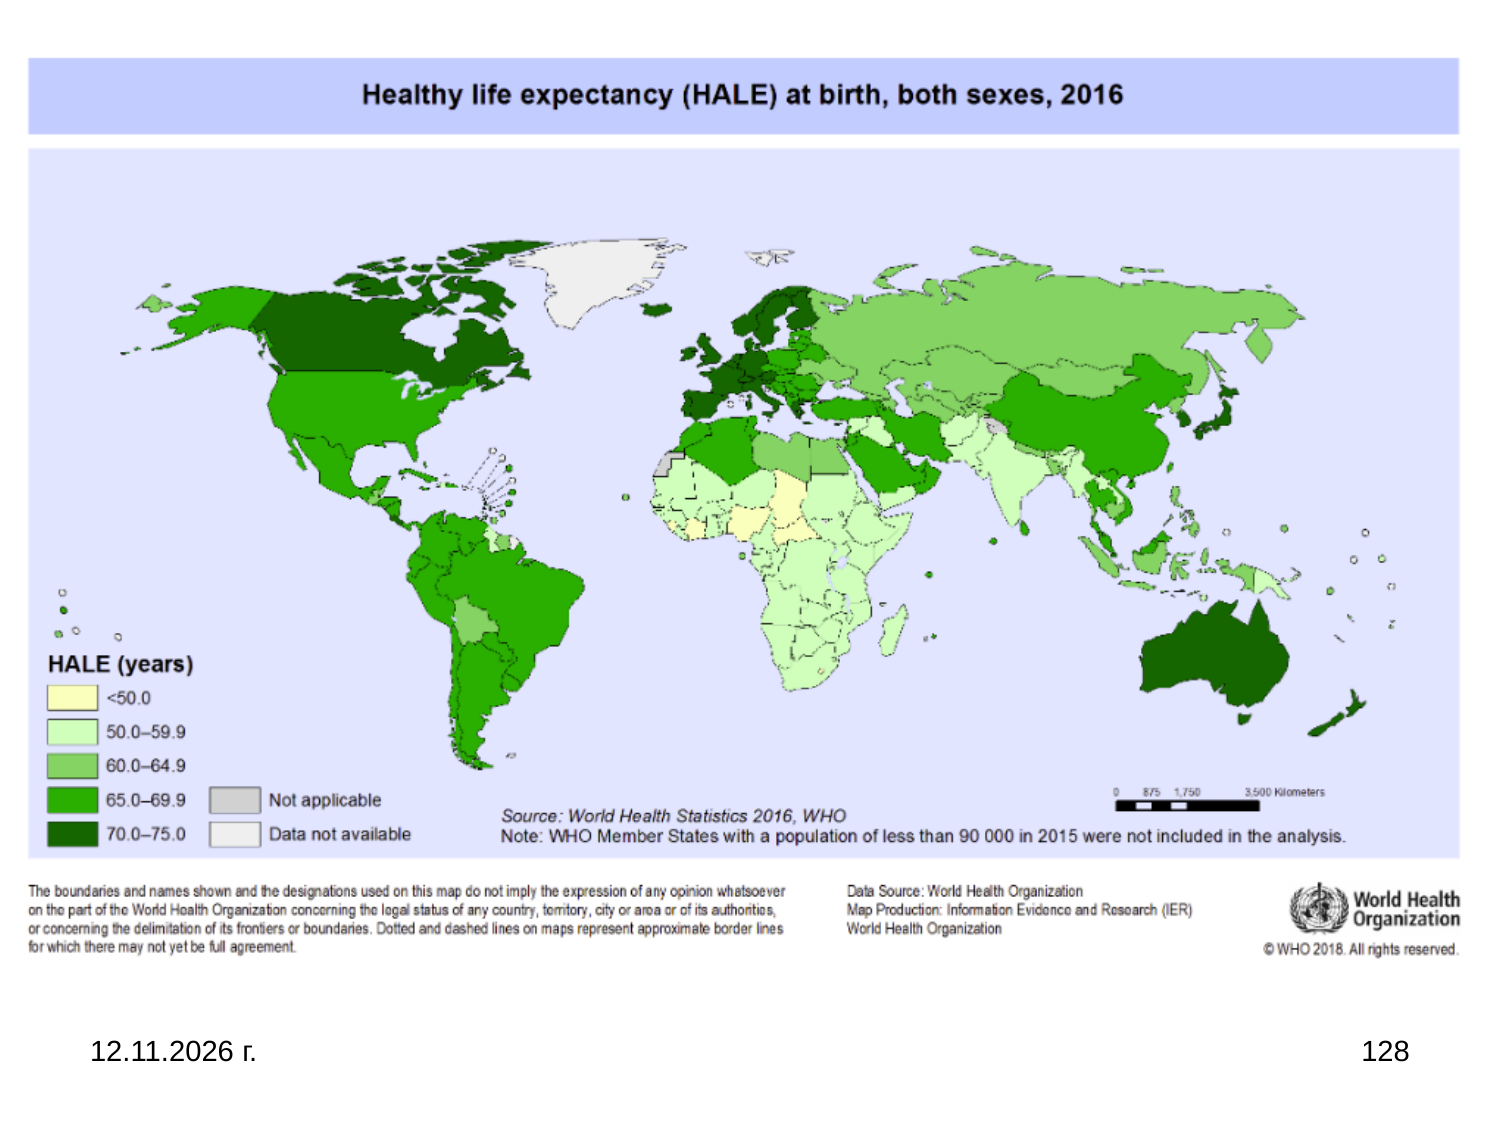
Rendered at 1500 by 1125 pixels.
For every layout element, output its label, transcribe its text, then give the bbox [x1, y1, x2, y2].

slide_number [75, 1024, 425, 1103]
picture [21, 42, 1471, 970]
slide_number 128 [1074, 1024, 1425, 1103]
